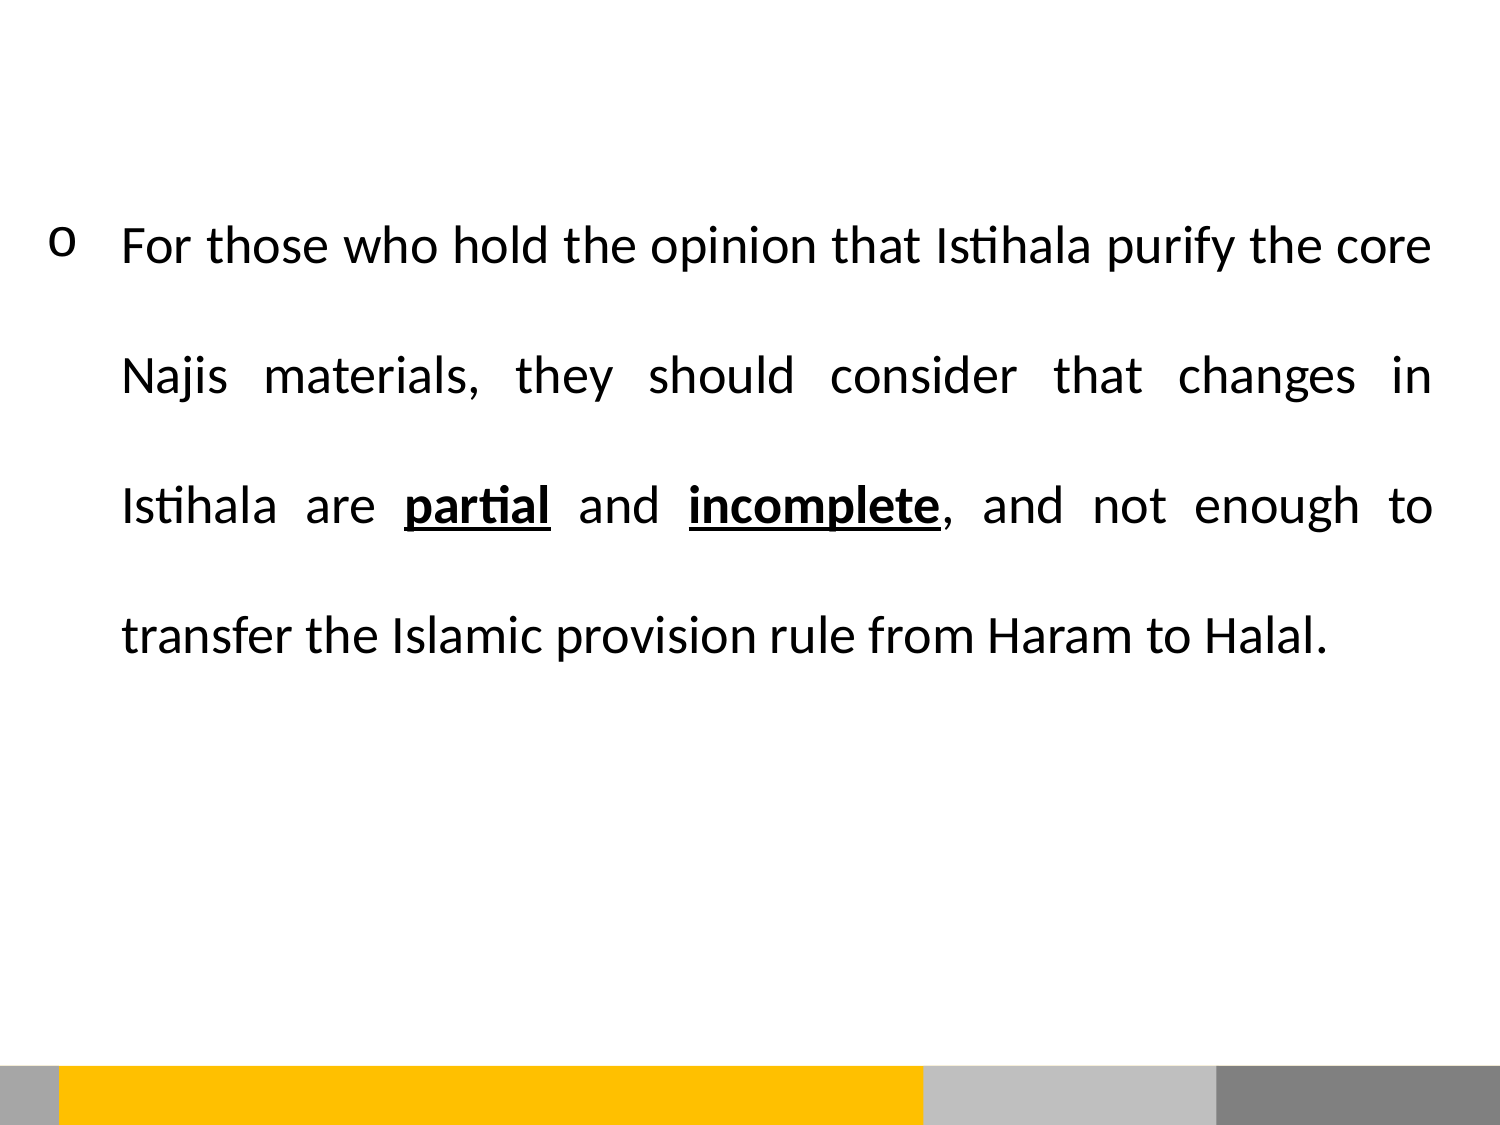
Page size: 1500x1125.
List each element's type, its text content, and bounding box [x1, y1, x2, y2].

text_box [0, 1064, 61, 1125]
text_box [921, 1064, 1214, 1125]
text_box [61, 1064, 921, 1125]
text_box For those who hold the opinion that Istihala purify the core Najis materials, they should consider that changes in Istihala are partial and incomplete, and not enough to transfer the Islamic provision rule from Haram to Halal. [29, 135, 1452, 674]
text_box [1214, 1064, 1500, 1125]
